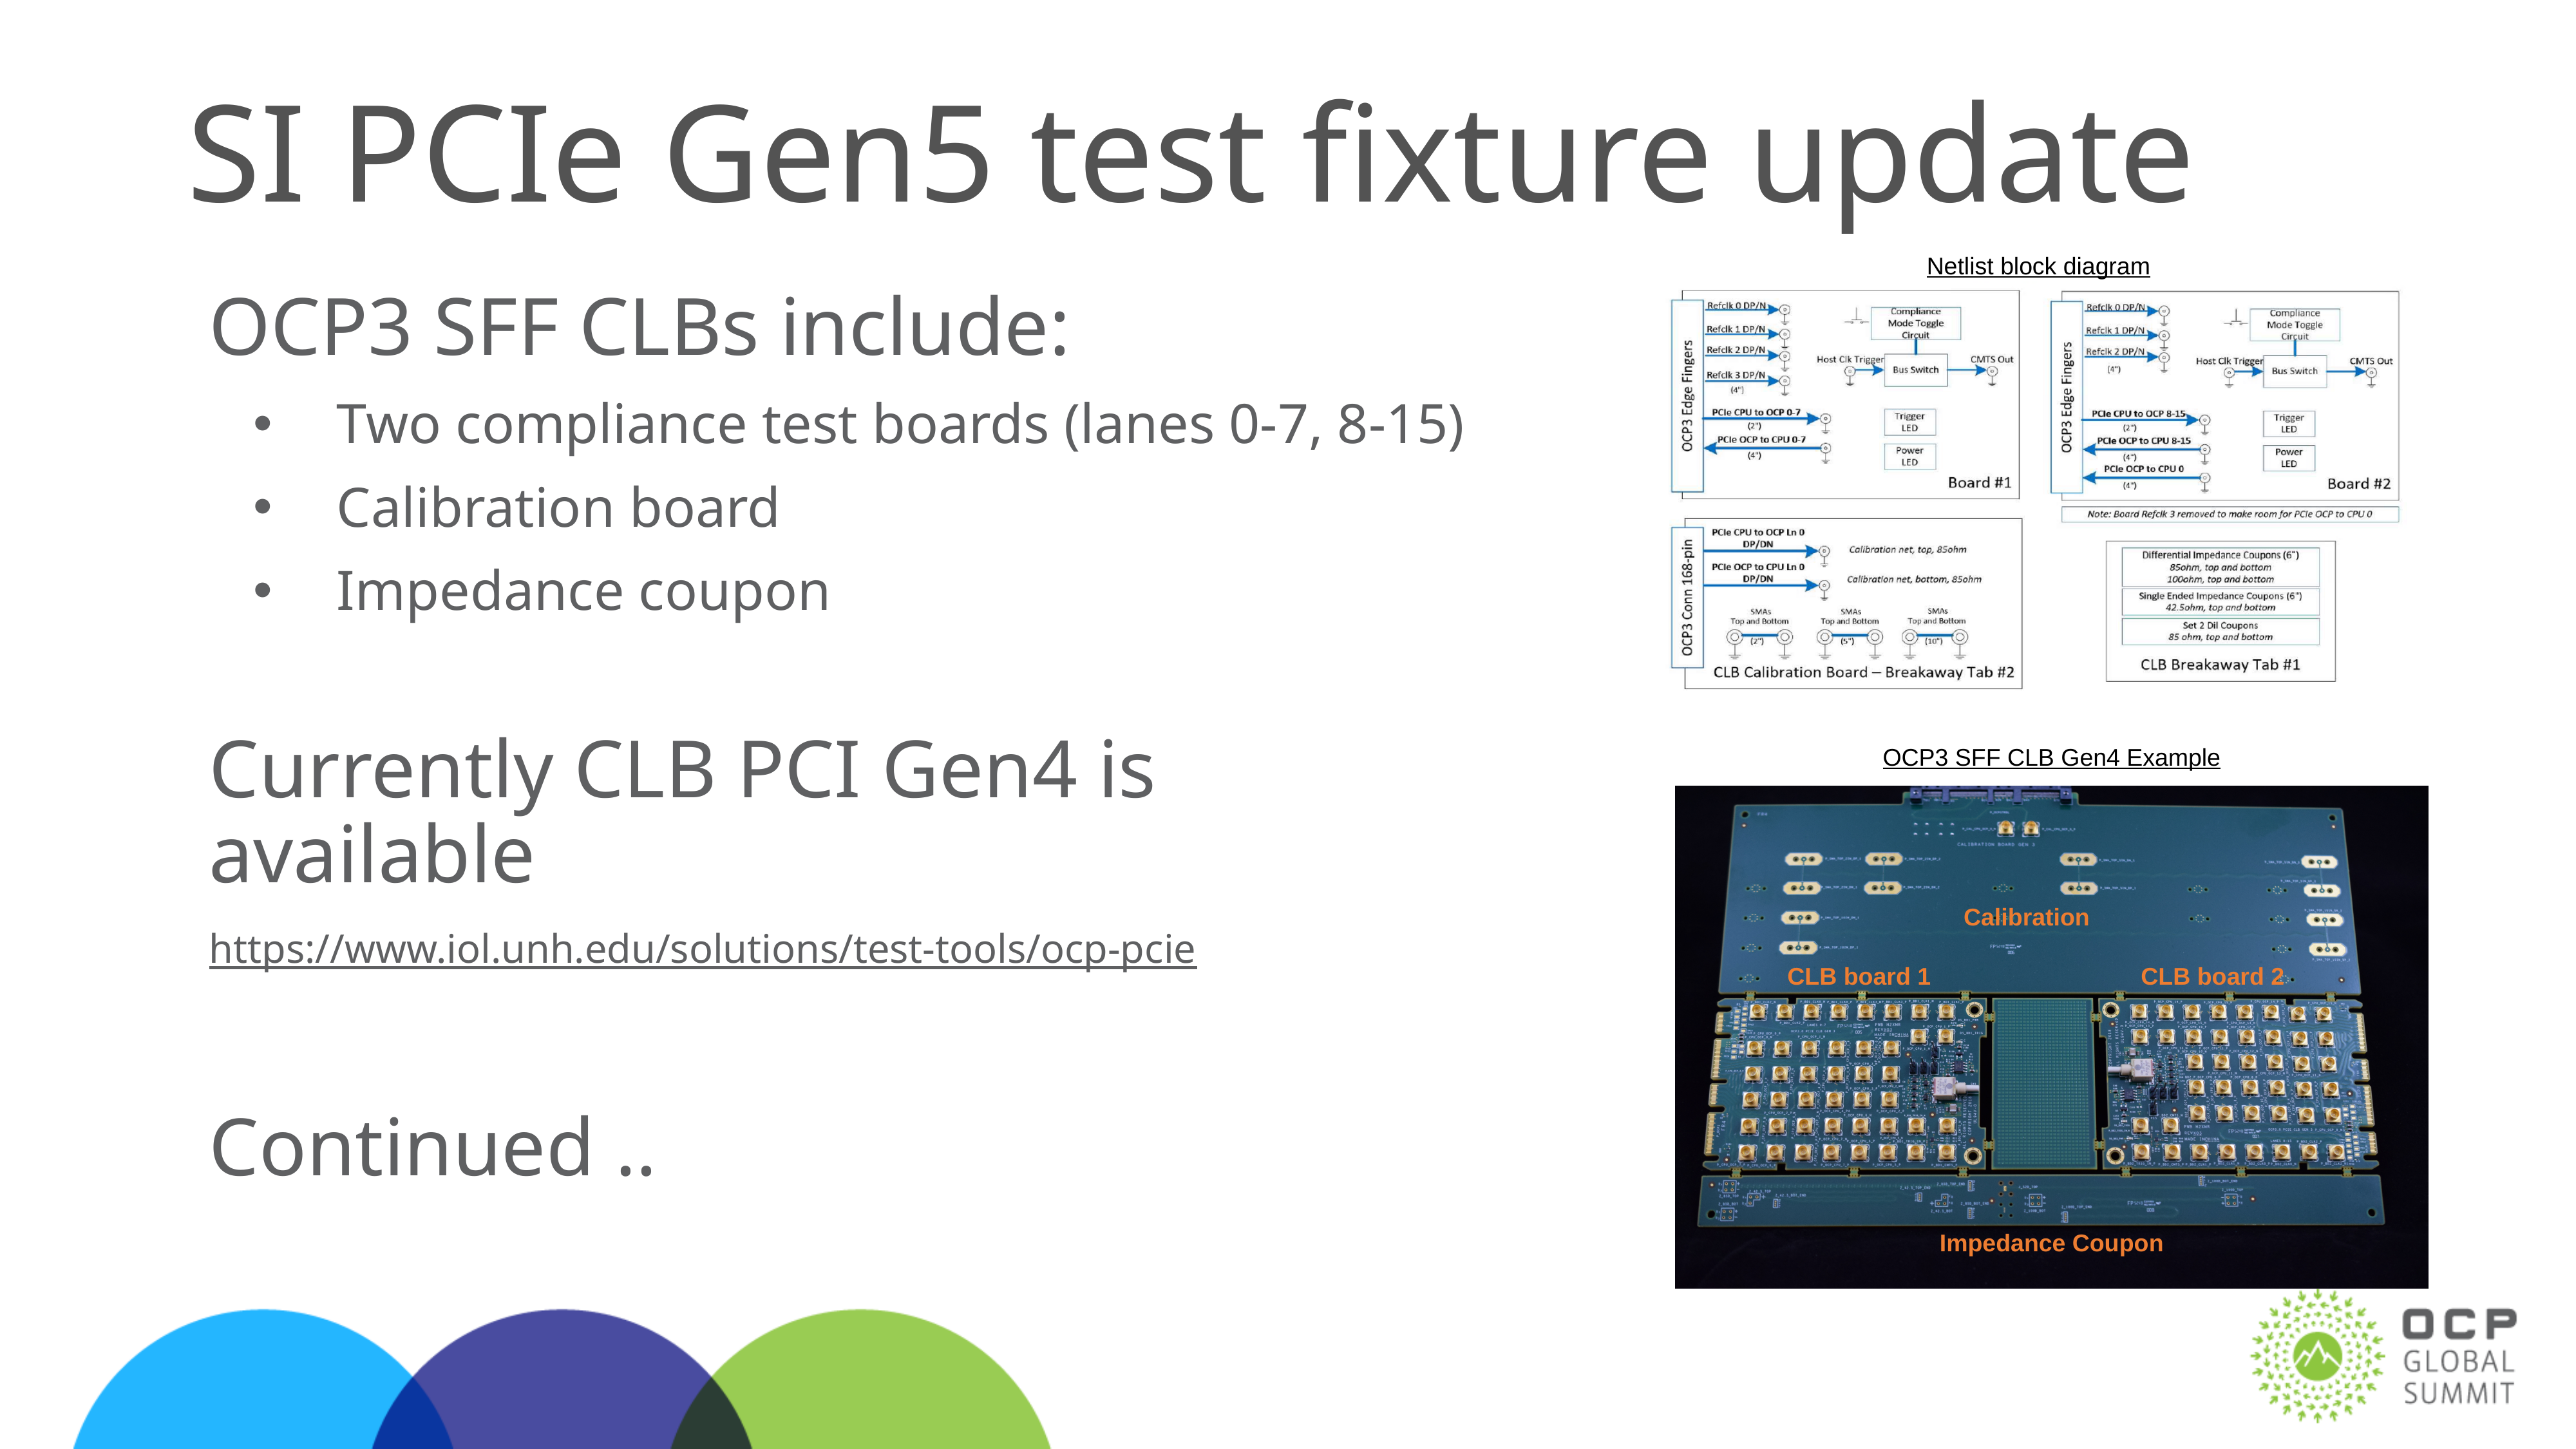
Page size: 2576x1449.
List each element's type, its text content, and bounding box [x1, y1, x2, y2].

picture [0, 0, 2576, 1449]
list OCP3 SFF CLBs include: Two compliance test boards (lanes 0-7, 8-15) Calibration board Impedance coupon Currently CLB PCI Gen4 is available https://www.iol.unh.edu/solutions/test-tools/ocp-pcie Continued .. [177, 281, 1509, 1202]
text_box Netlist block diagram [1917, 245, 2161, 281]
title SI PCIe Gen5 test fixture update [177, 77, 2399, 240]
text_box OCP3 SFF CLB Gen4 Example [1873, 737, 2231, 776]
